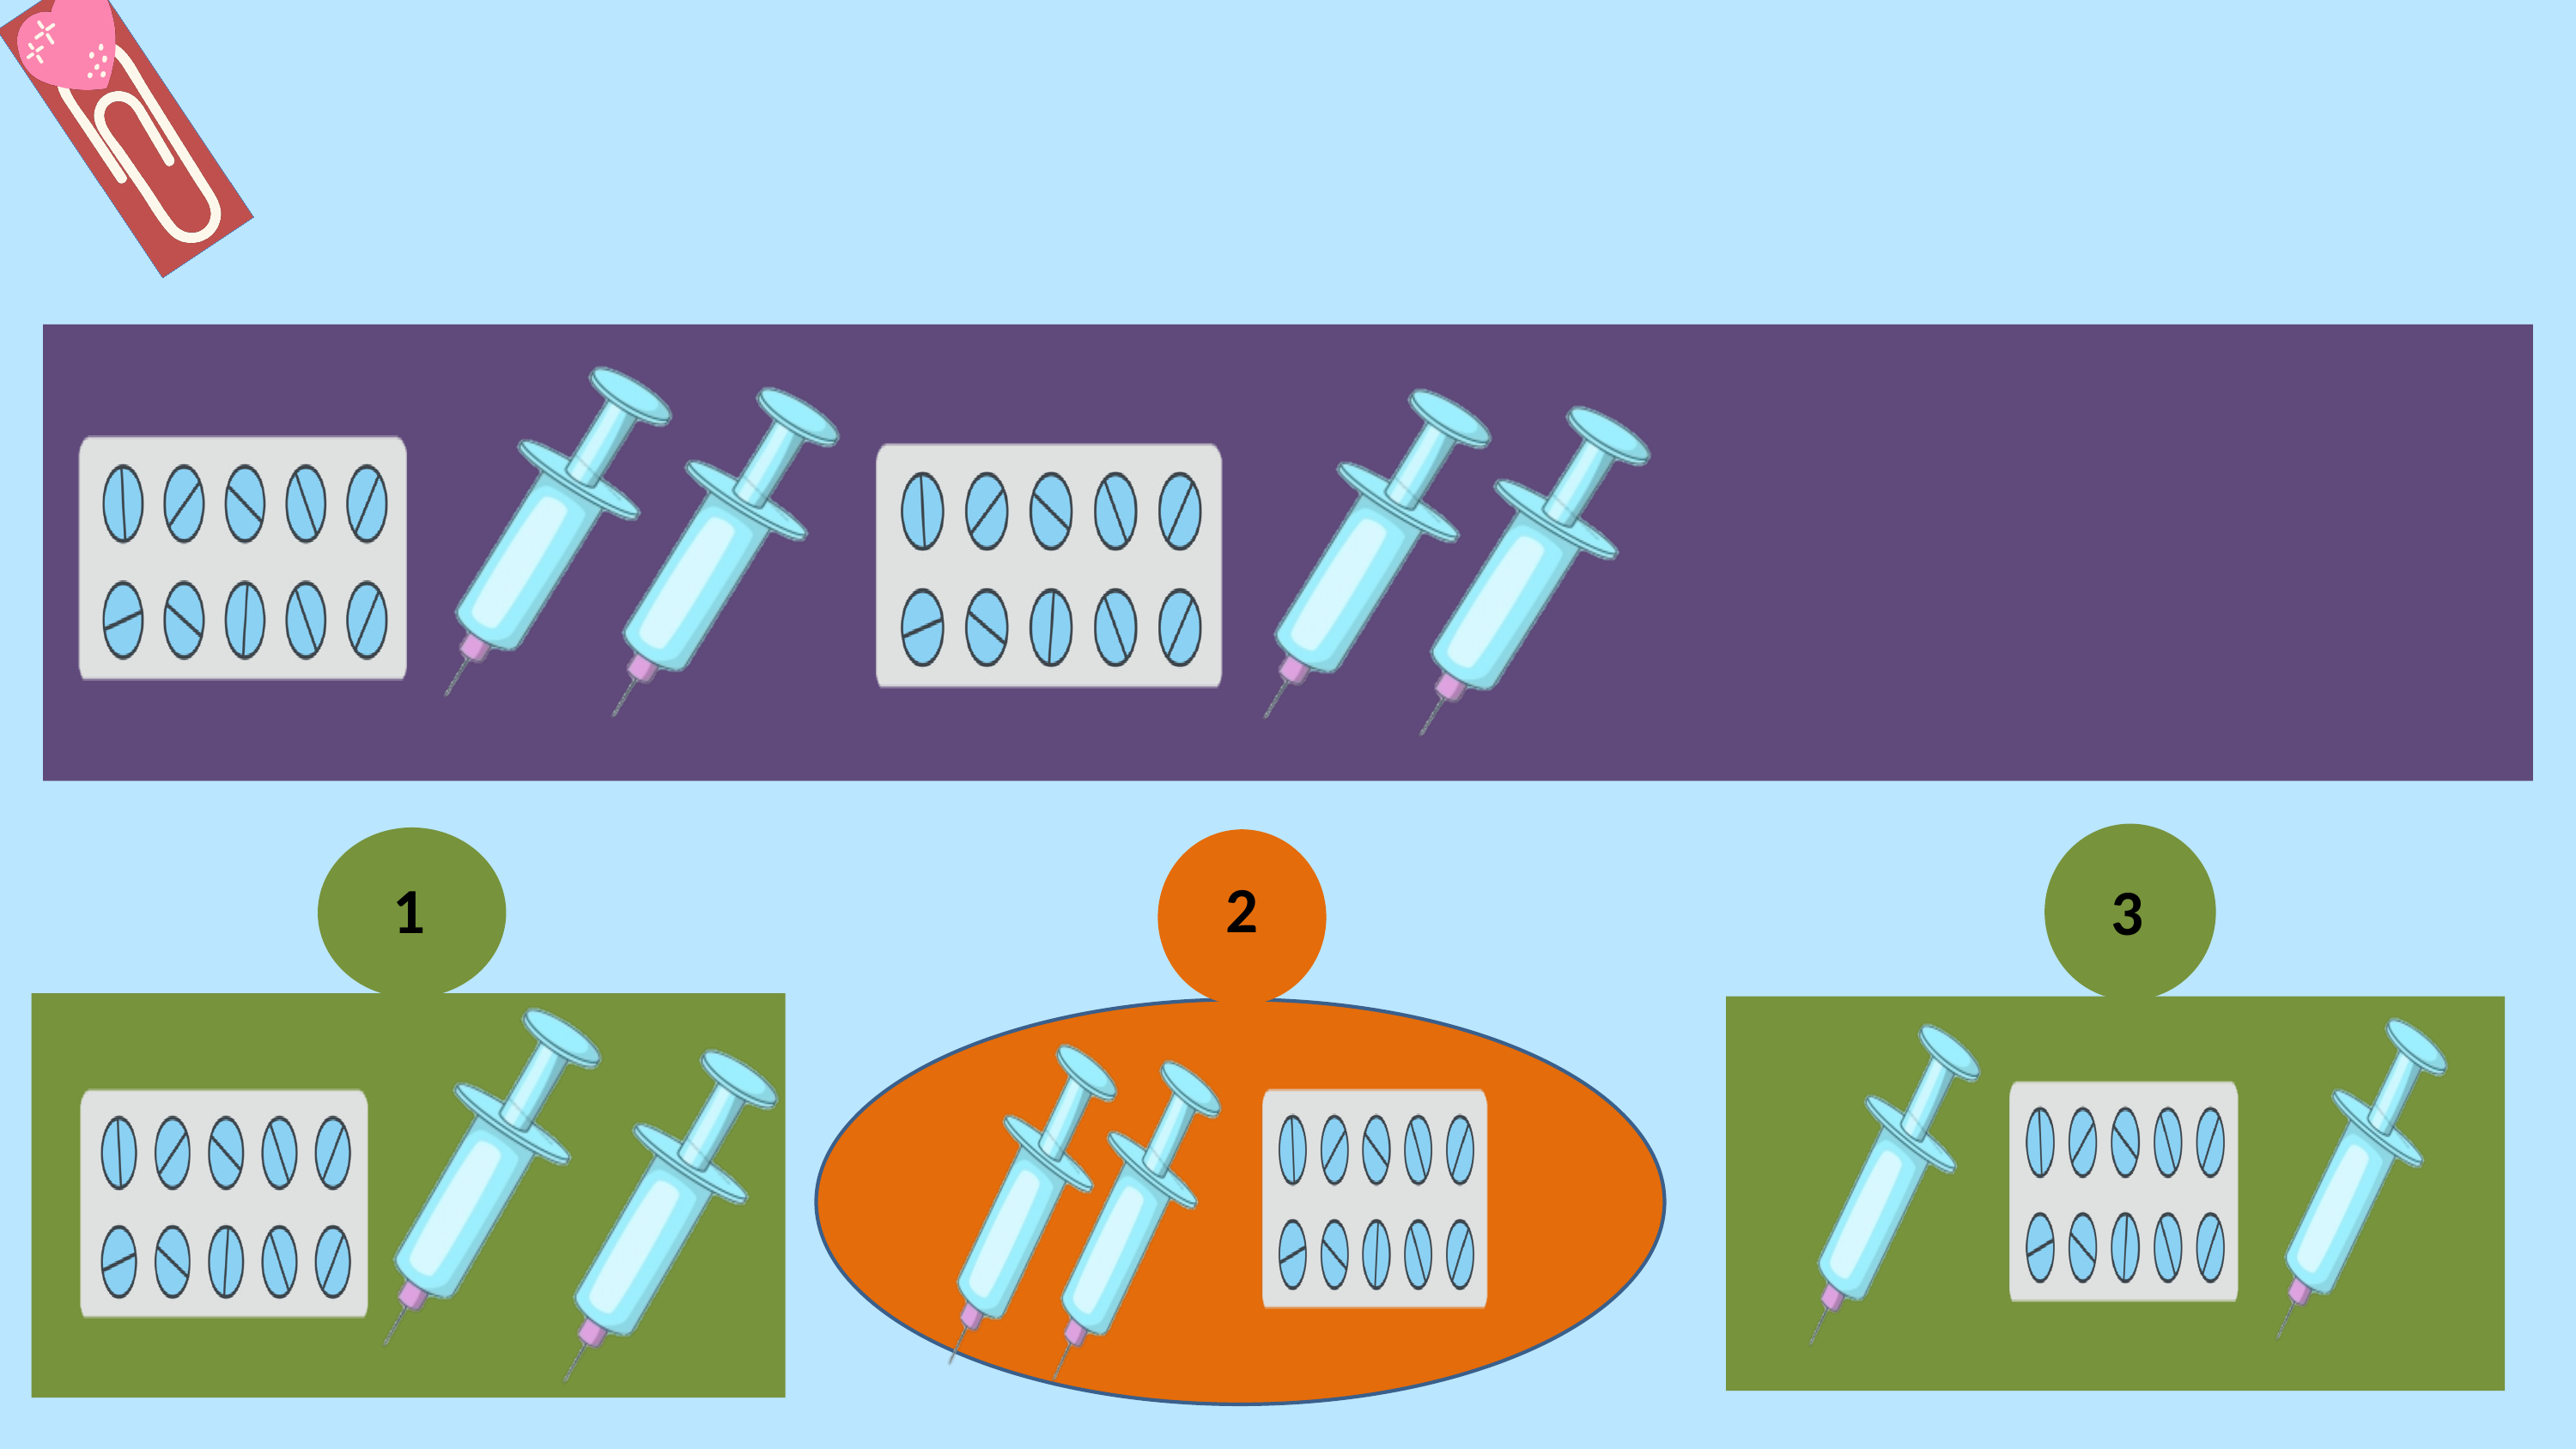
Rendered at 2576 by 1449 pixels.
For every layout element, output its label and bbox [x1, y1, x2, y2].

picture [49, 317, 1726, 828]
text_box [41, 323, 349, 783]
text_box [816, 828, 1665, 1449]
text_box [748, 323, 2535, 783]
text_box [30, 991, 293, 1399]
text_box [1725, 823, 2506, 1434]
picture [0, 0, 253, 277]
text_box [317, 827, 507, 1011]
text_box [676, 991, 787, 998]
picture [54, 957, 816, 1449]
